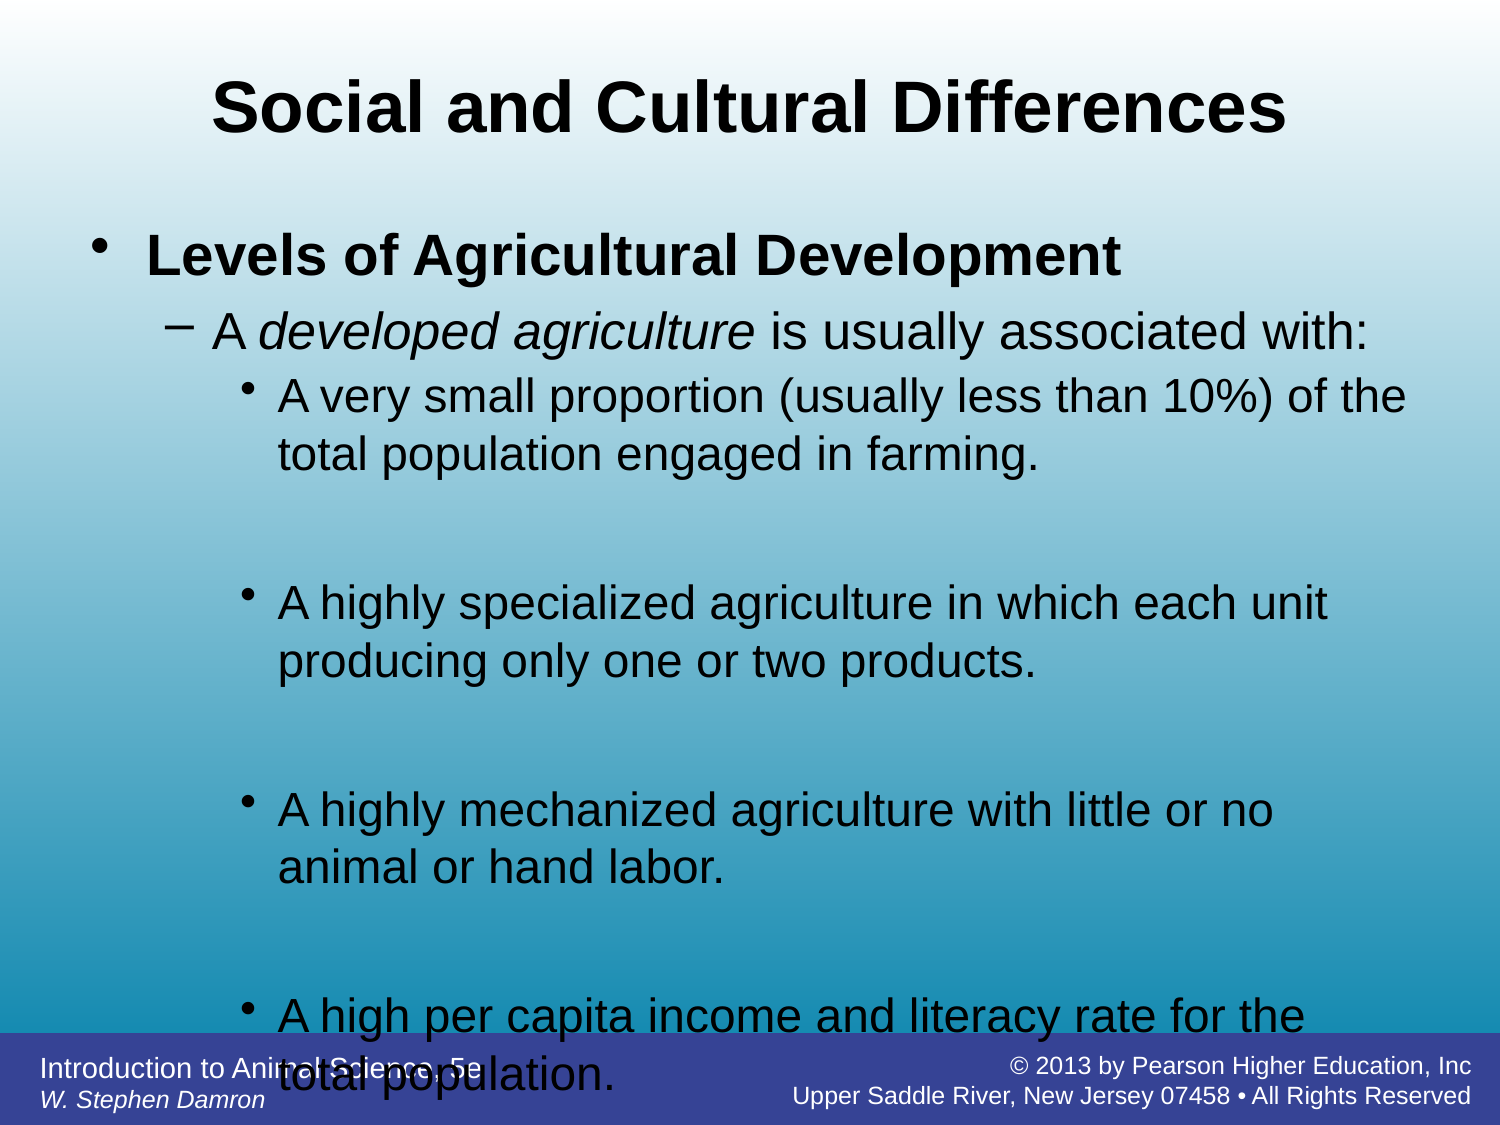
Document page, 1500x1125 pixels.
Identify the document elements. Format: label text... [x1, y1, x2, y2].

picture [0, 1033, 1500, 1125]
title Social and Cultural Differences [74, 44, 1426, 163]
list Levels of Agricultural Development A developed agriculture is usually associated with: A very small proportion (usually less than 10%) of the total population engaged in farming. A highly specialized agriculture in which each unit producing only one or two products. A highly mechanized agriculture with little or no animal or hand labor. A high per capita income and literacy rate for the total population. [74, 209, 1426, 1023]
